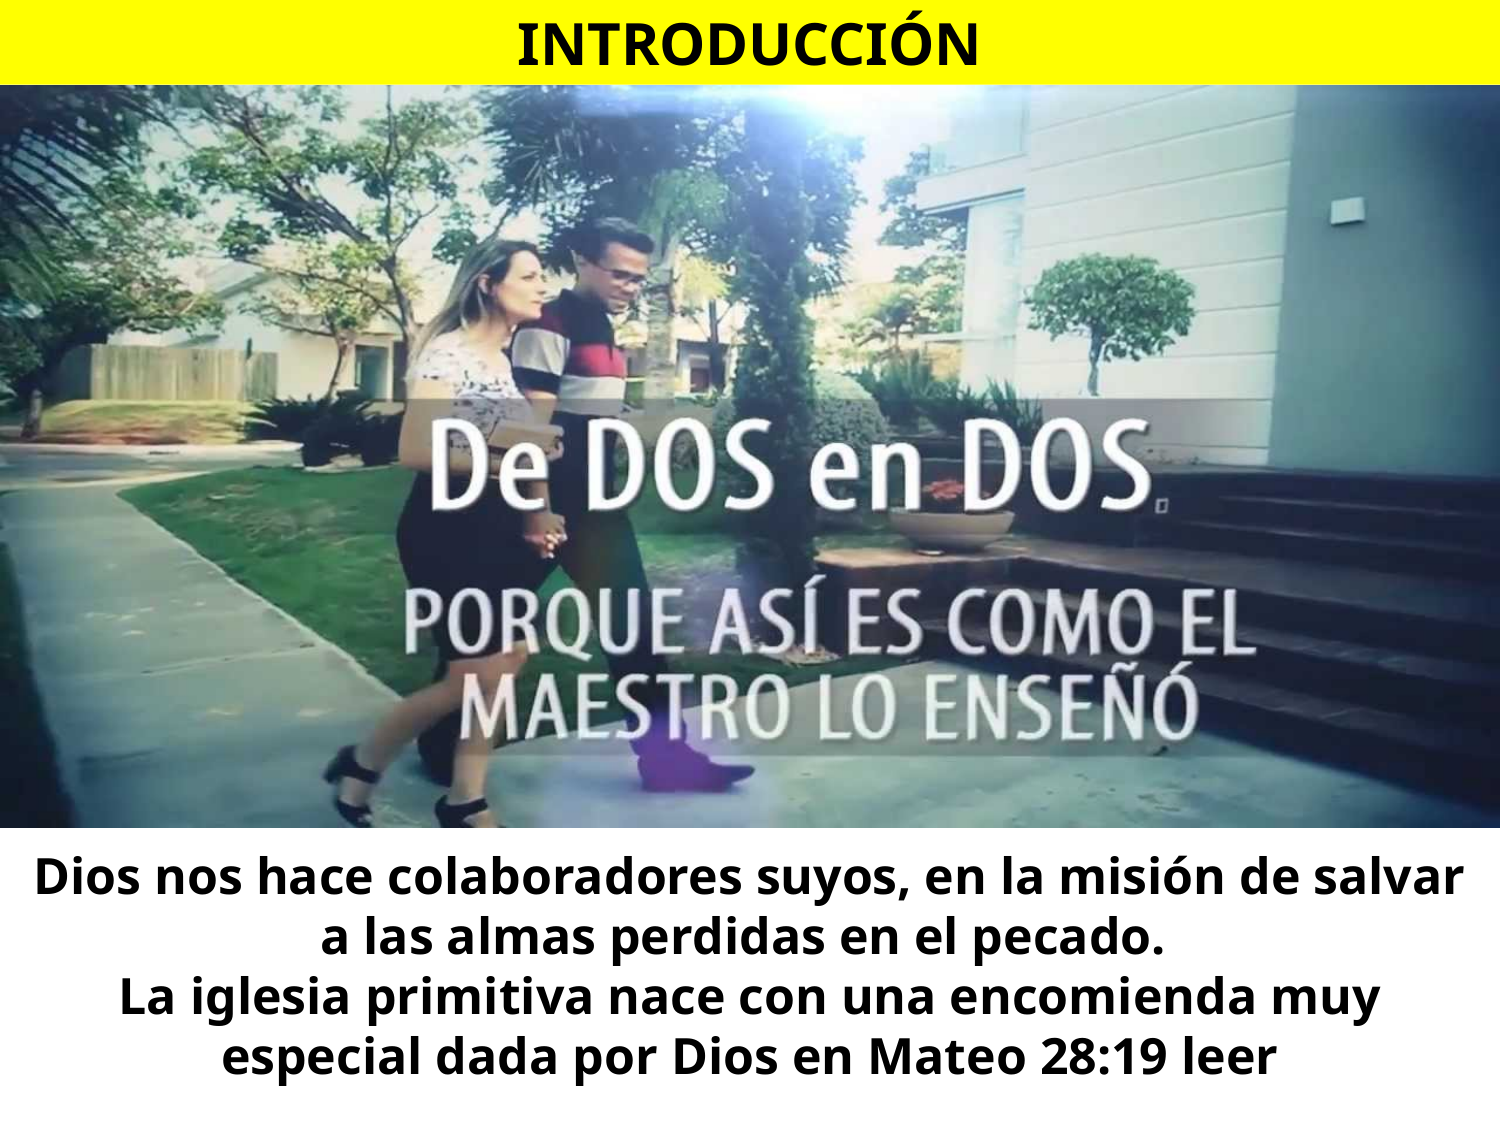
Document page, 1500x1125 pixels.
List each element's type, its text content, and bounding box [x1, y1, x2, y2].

text_box INTRODUCCIÓN [0, 0, 1500, 85]
picture [0, 85, 1500, 828]
text_box Dios nos hace colaboradores suyos, en la misión de salvar a las almas perdidas en el pecado. La iglesia primitiva nace con una encomienda muy especial dada por Dios en Mateo 28:19 leer [0, 837, 1500, 1092]
